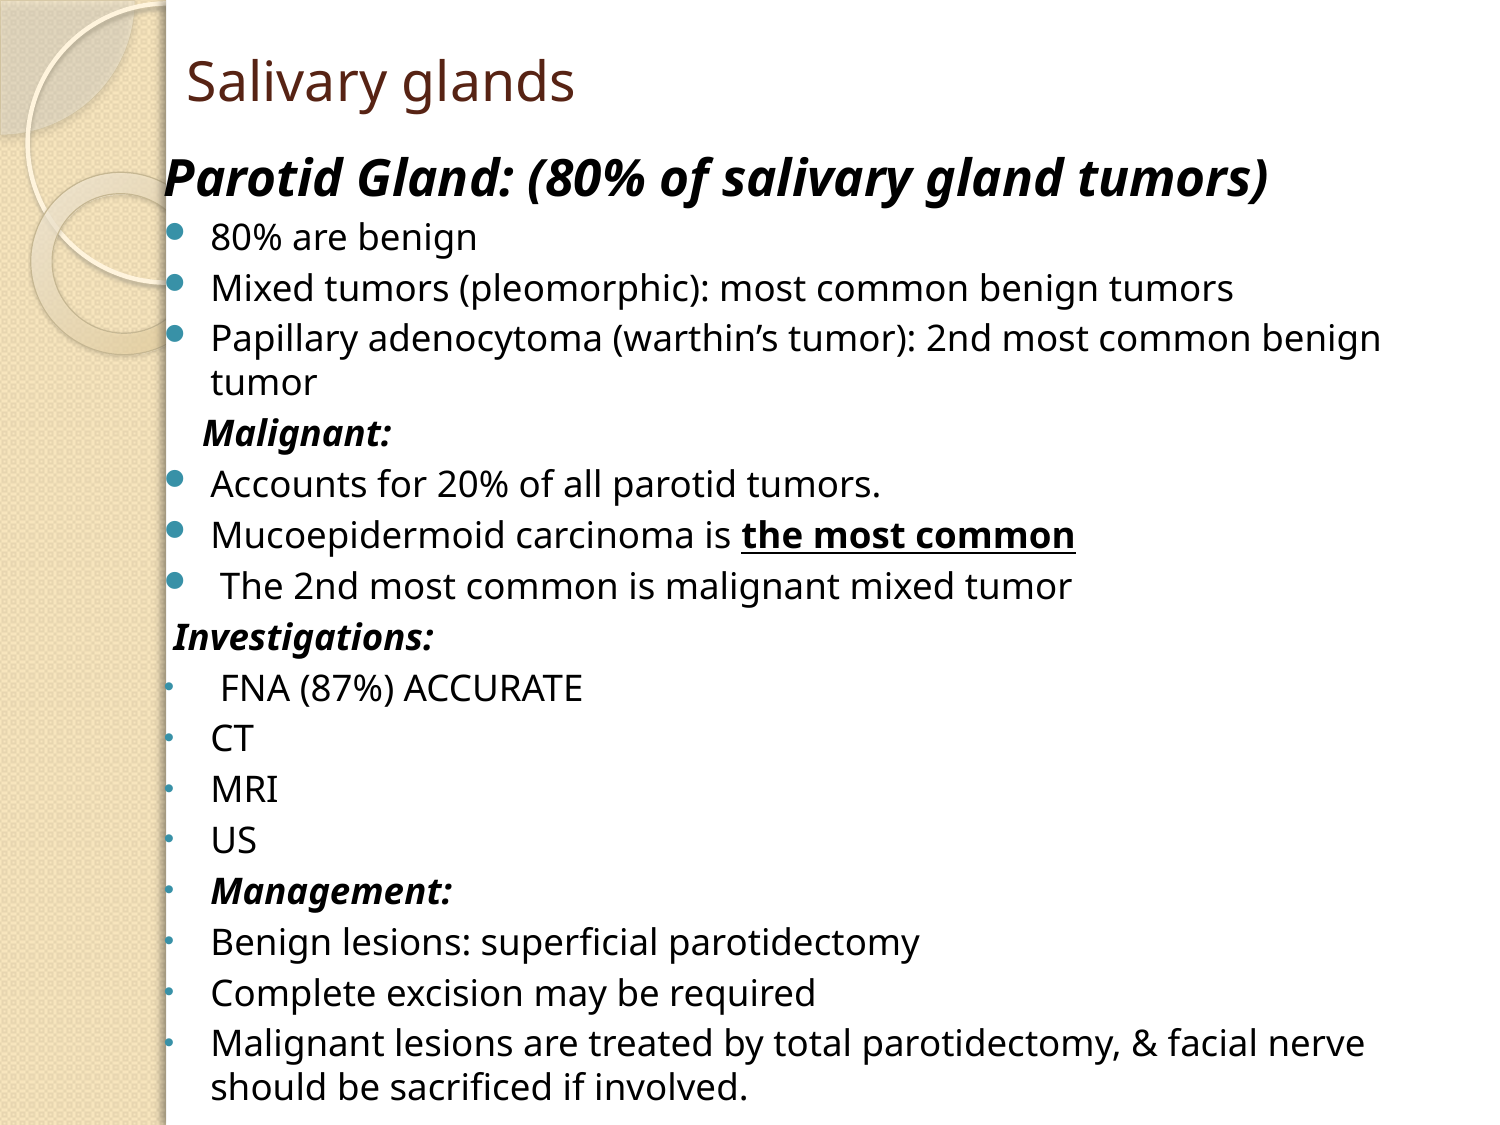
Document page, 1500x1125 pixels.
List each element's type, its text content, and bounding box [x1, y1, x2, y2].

list Parotid Gland: (80% of salivary gland tumors) 80% are benign Mixed tumors (pleomorphic): most common benign tumors Papillary adenocytoma (warthin’s tumor): 2nd most common benign tumor Malignant: Accounts for 20% of all parotid tumors. Mucoepidermoid carcinoma is the most common The 2nd most common is malignant mixed tumor Investigations: FNA (87%) ACCURATE CT MRI US Management: Benign lesions: superficial parotidectomy Complete excision may be required Malignant lesions are treated by total parotidectomy, & facial nerve should be sacrificed if involved. [135, 137, 1438, 1125]
title Salivary glands [171, 37, 1447, 188]
